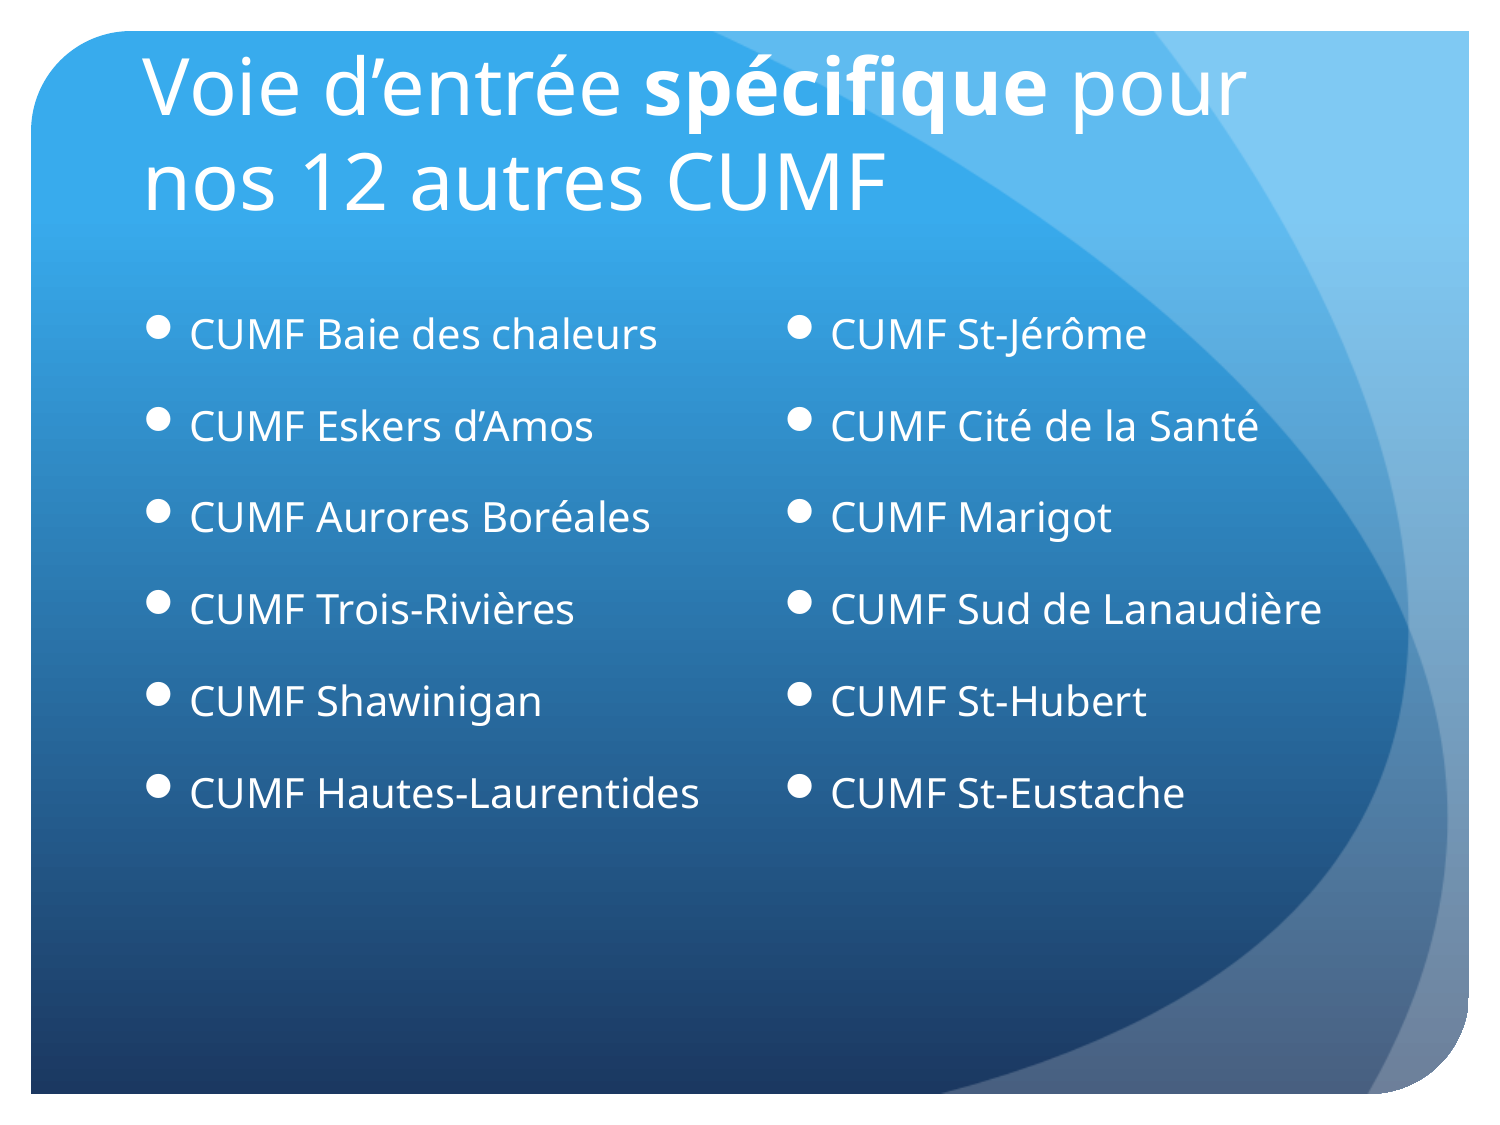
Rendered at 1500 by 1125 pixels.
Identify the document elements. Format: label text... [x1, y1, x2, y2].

picture [24, 30, 1473, 1094]
title Voie d’entrée spécifique pour nos 12 autres CUMF [127, 62, 1372, 234]
list CUMF Baie des chaleurs CUMF Eskers d’Amos CUMF Aurores Boréales CUMF Trois-Rivières CUMF Shawinigan CUMF Hautes-Laurentides [127, 299, 728, 993]
list CUMF St-Jérôme CUMF Cité de la Santé CUMF Marigot CUMF Sud de Lanaudière CUMF St-Hubert CUMF St-Eustache [769, 299, 1370, 993]
